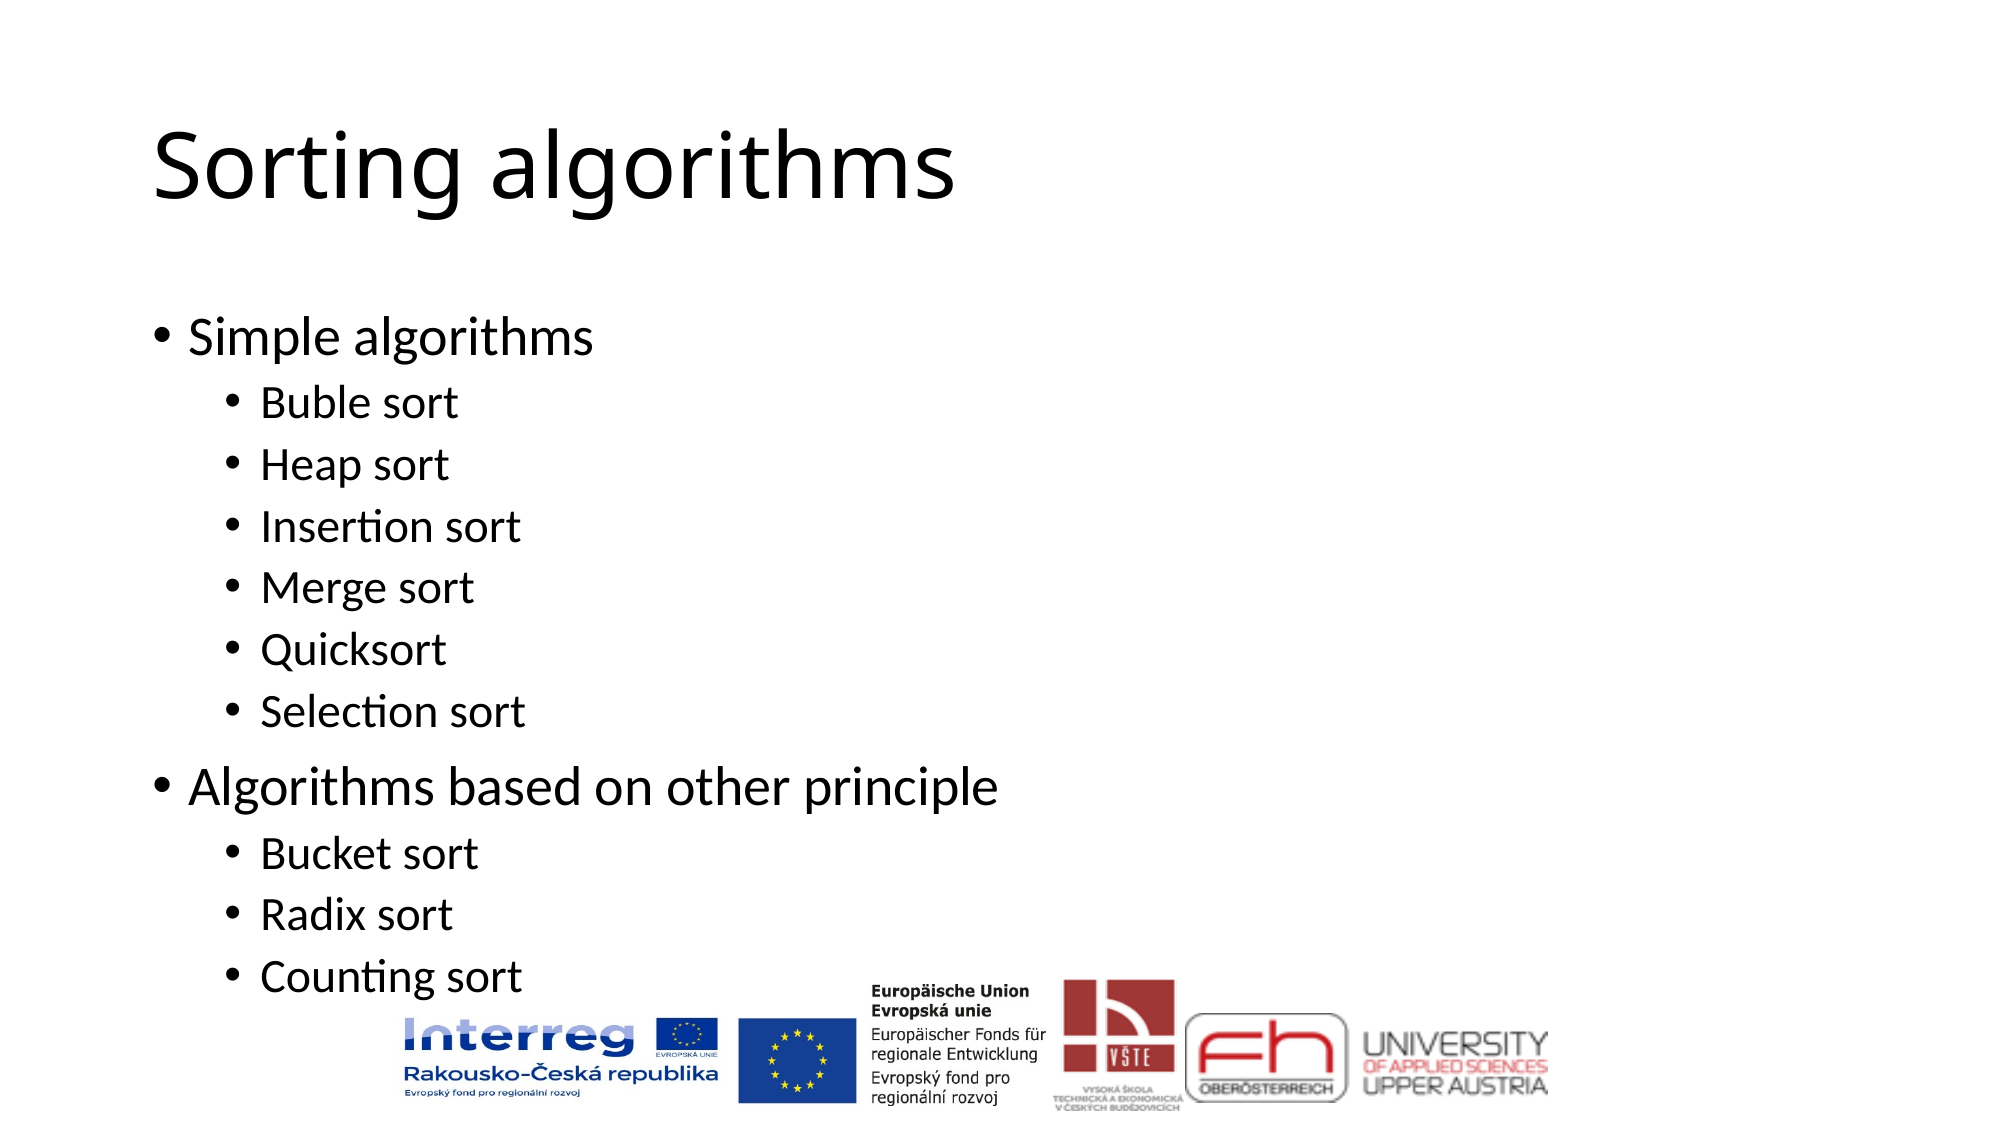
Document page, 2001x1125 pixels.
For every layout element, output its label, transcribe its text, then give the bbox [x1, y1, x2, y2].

title Sorting algorithms [137, 59, 1863, 278]
picture [374, 1014, 1046, 1125]
picture [1185, 1014, 1548, 1103]
list Simple algorithms Buble sort Heap sort Insertion sort Merge sort Quicksort Selection sort Algorithms based on other principle Bucket sort Radix sort Counting sort [137, 299, 1863, 1014]
picture [1053, 1014, 1184, 1111]
